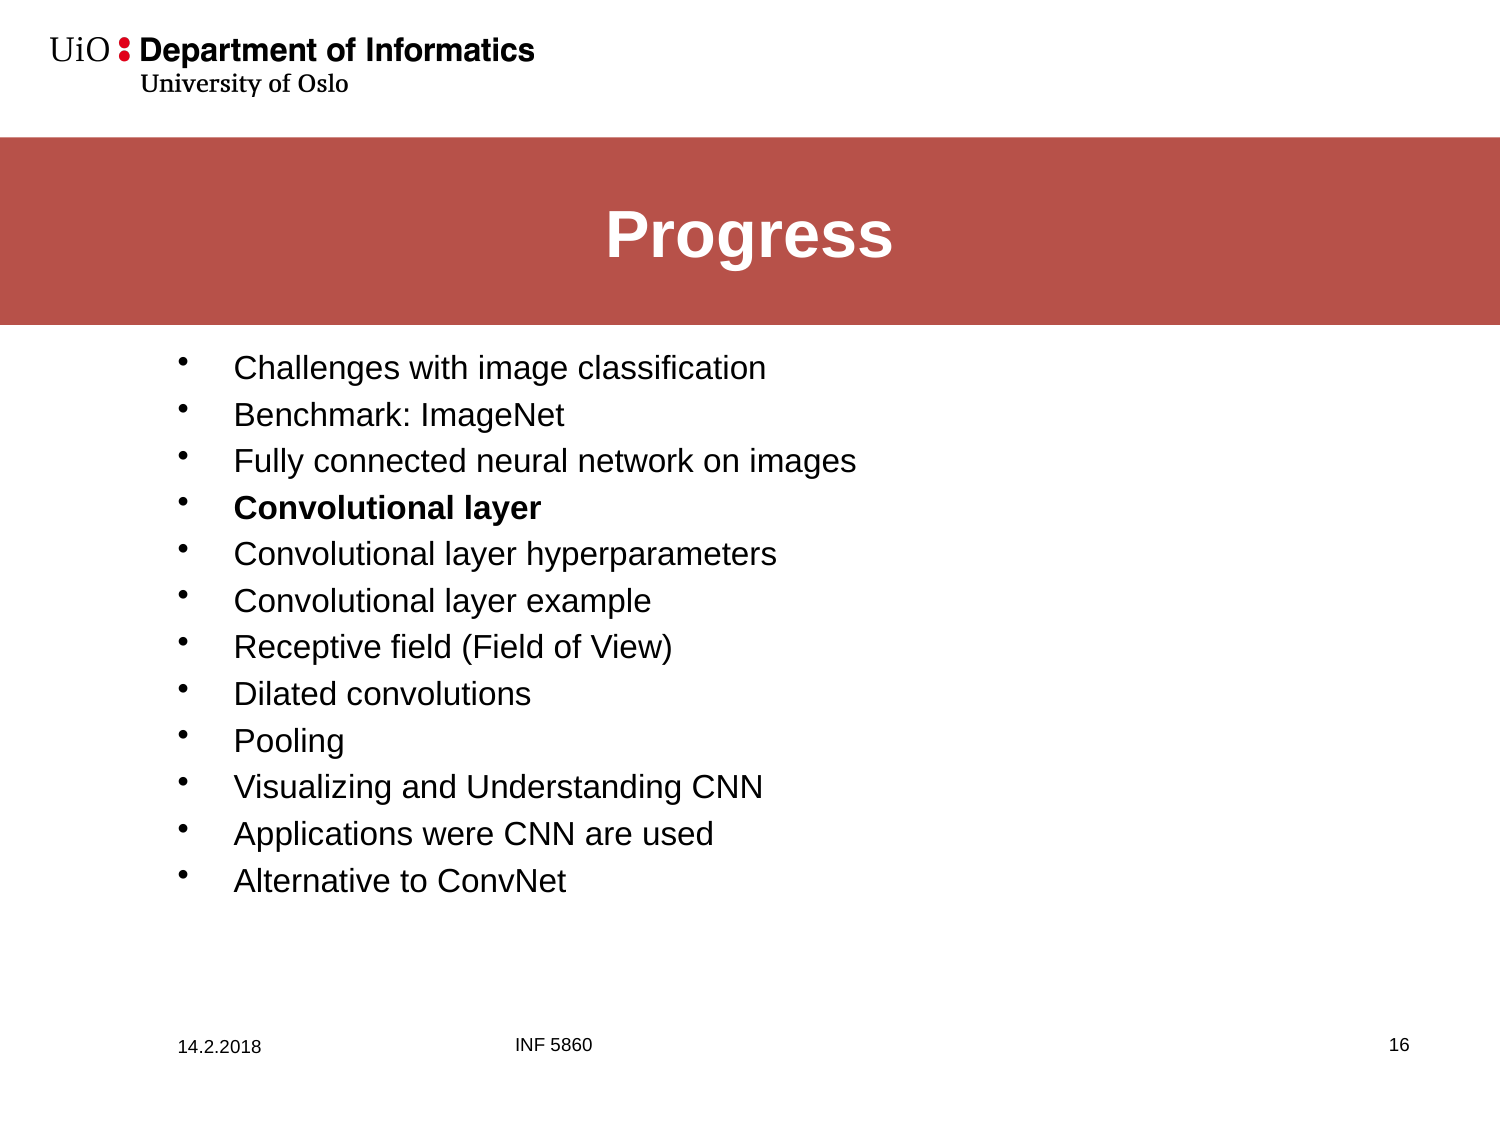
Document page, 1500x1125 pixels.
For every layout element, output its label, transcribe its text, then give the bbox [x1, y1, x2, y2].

picture [50, 37, 534, 97]
footer INF 5860 [499, 1024, 1288, 1101]
list Challenges with image classification Benchmark: ImageNet Fully connected neural network on images Convolutional layer Convolutional layer hyperparameters Convolutional layer example Receptive field (Field of View) Dilated convolutions Pooling Visualizing and Understanding CNN Applications were CNN are used Alternative to ConvNet [162, 338, 1425, 1014]
title Progress [0, 137, 1500, 325]
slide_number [162, 1027, 476, 1103]
slide_number 17 [1312, 1024, 1426, 1101]
